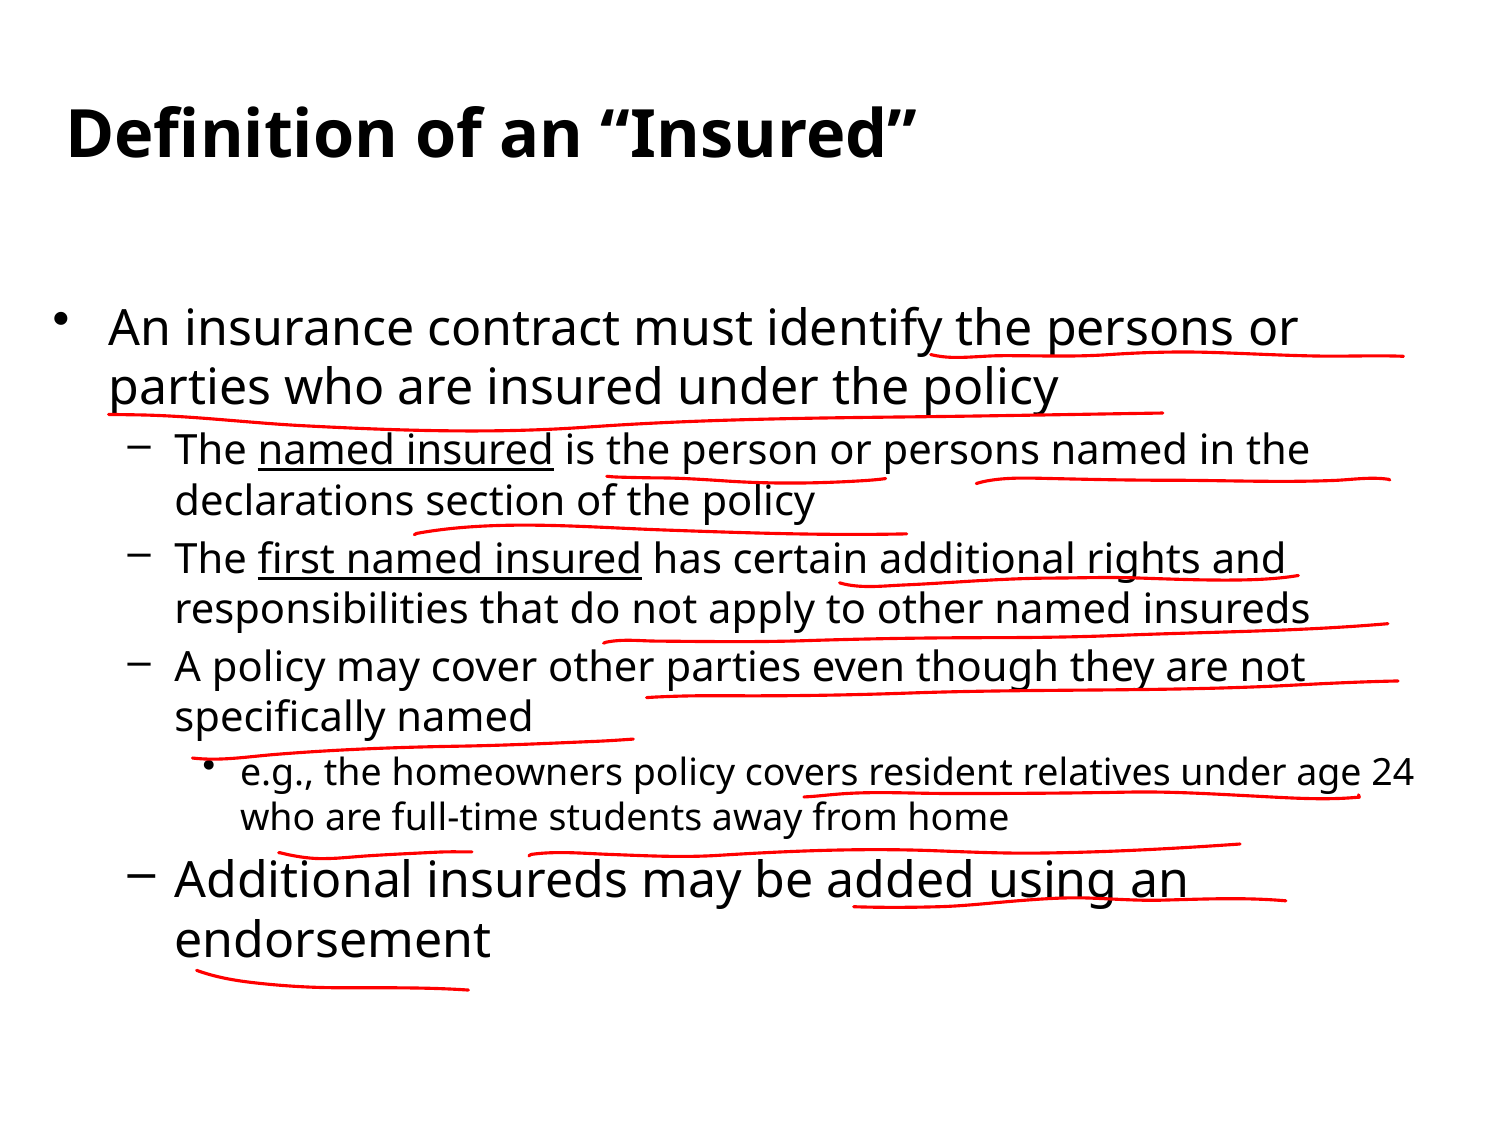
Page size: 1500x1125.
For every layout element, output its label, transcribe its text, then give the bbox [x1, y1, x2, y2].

title Definition of an “Insured” [50, 49, 1463, 213]
list An insurance contract must identify the persons or parties who are insured under the policy The named insured is the person or persons named in the declarations section of the policy The first named insured has certain additional rights and responsibilities that do not apply to other named insureds A policy may cover other parties even though they are not specifically named e.g., the homeowners policy covers resident relatives under age 24 who are full-time students away from home Additional insureds may be added using an endorsement [37, 287, 1463, 1050]
